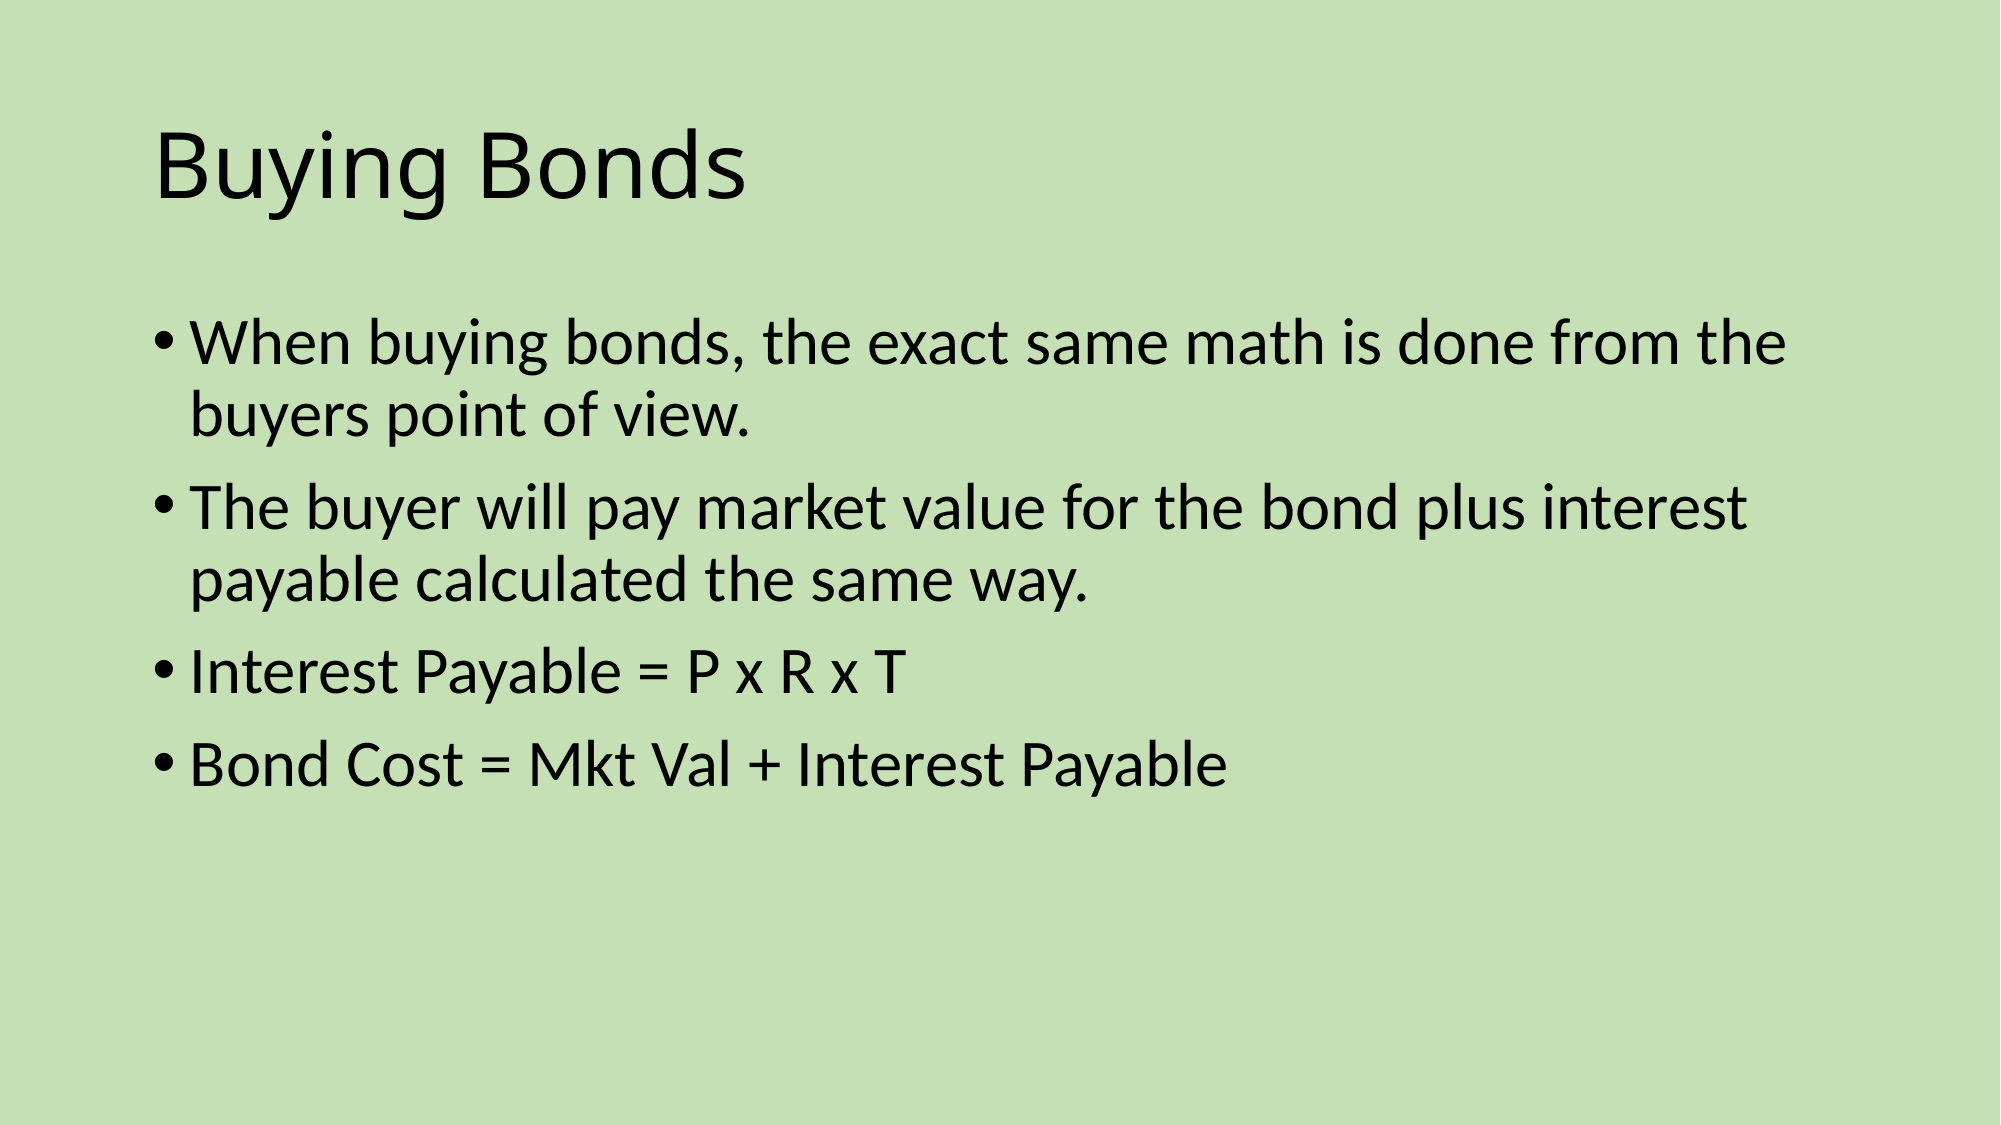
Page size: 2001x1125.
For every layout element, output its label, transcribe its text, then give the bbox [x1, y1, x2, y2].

list When buying bonds, the exact same math is done from the buyers point of view. The buyer will pay market value for the bond plus interest payable calculated the same way. Interest Payable = P x R x T Bond Cost = Mkt Val + Interest Payable [137, 299, 1863, 1014]
title Buying Bonds [137, 59, 1863, 278]
